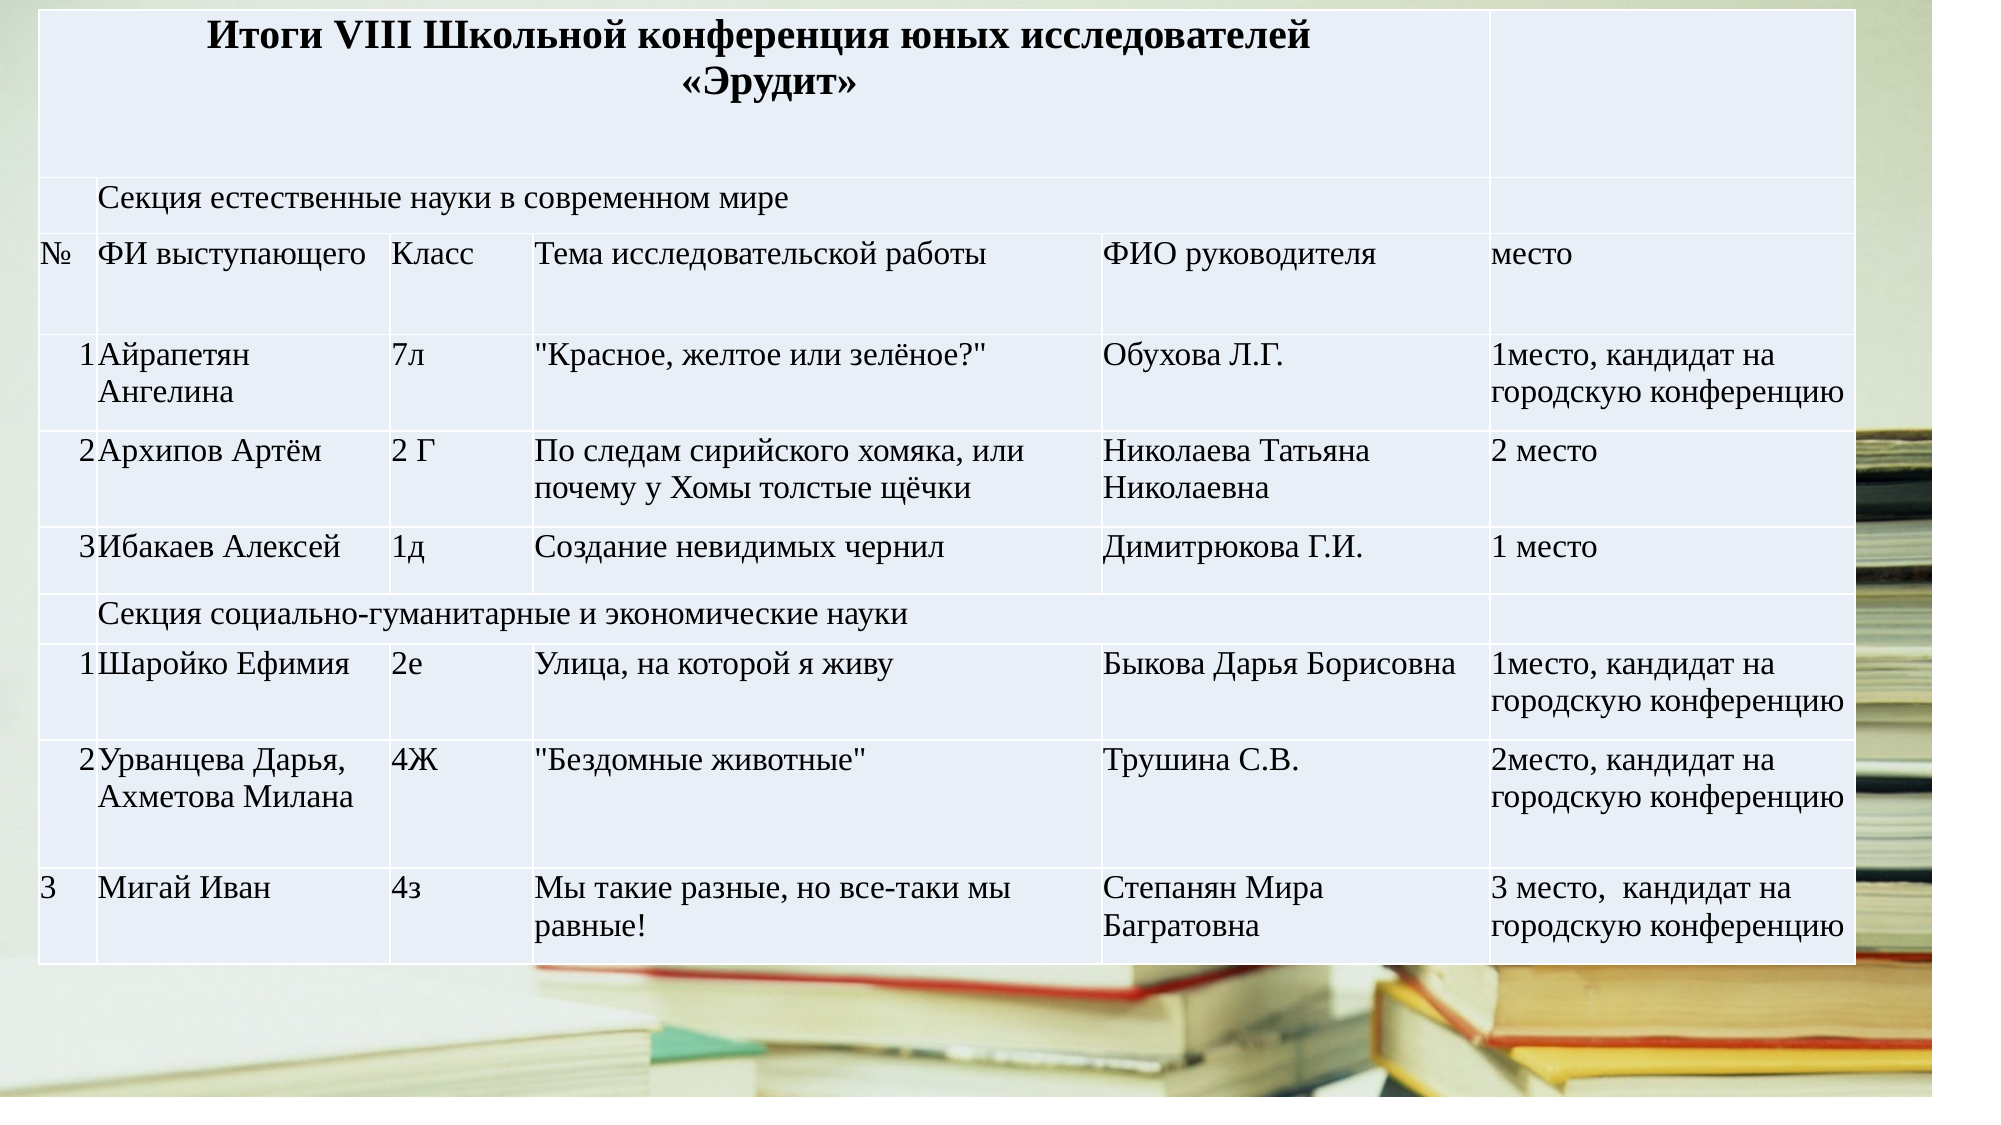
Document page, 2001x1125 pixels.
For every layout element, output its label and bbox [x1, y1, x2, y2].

list [0, 0, 1932, 1097]
